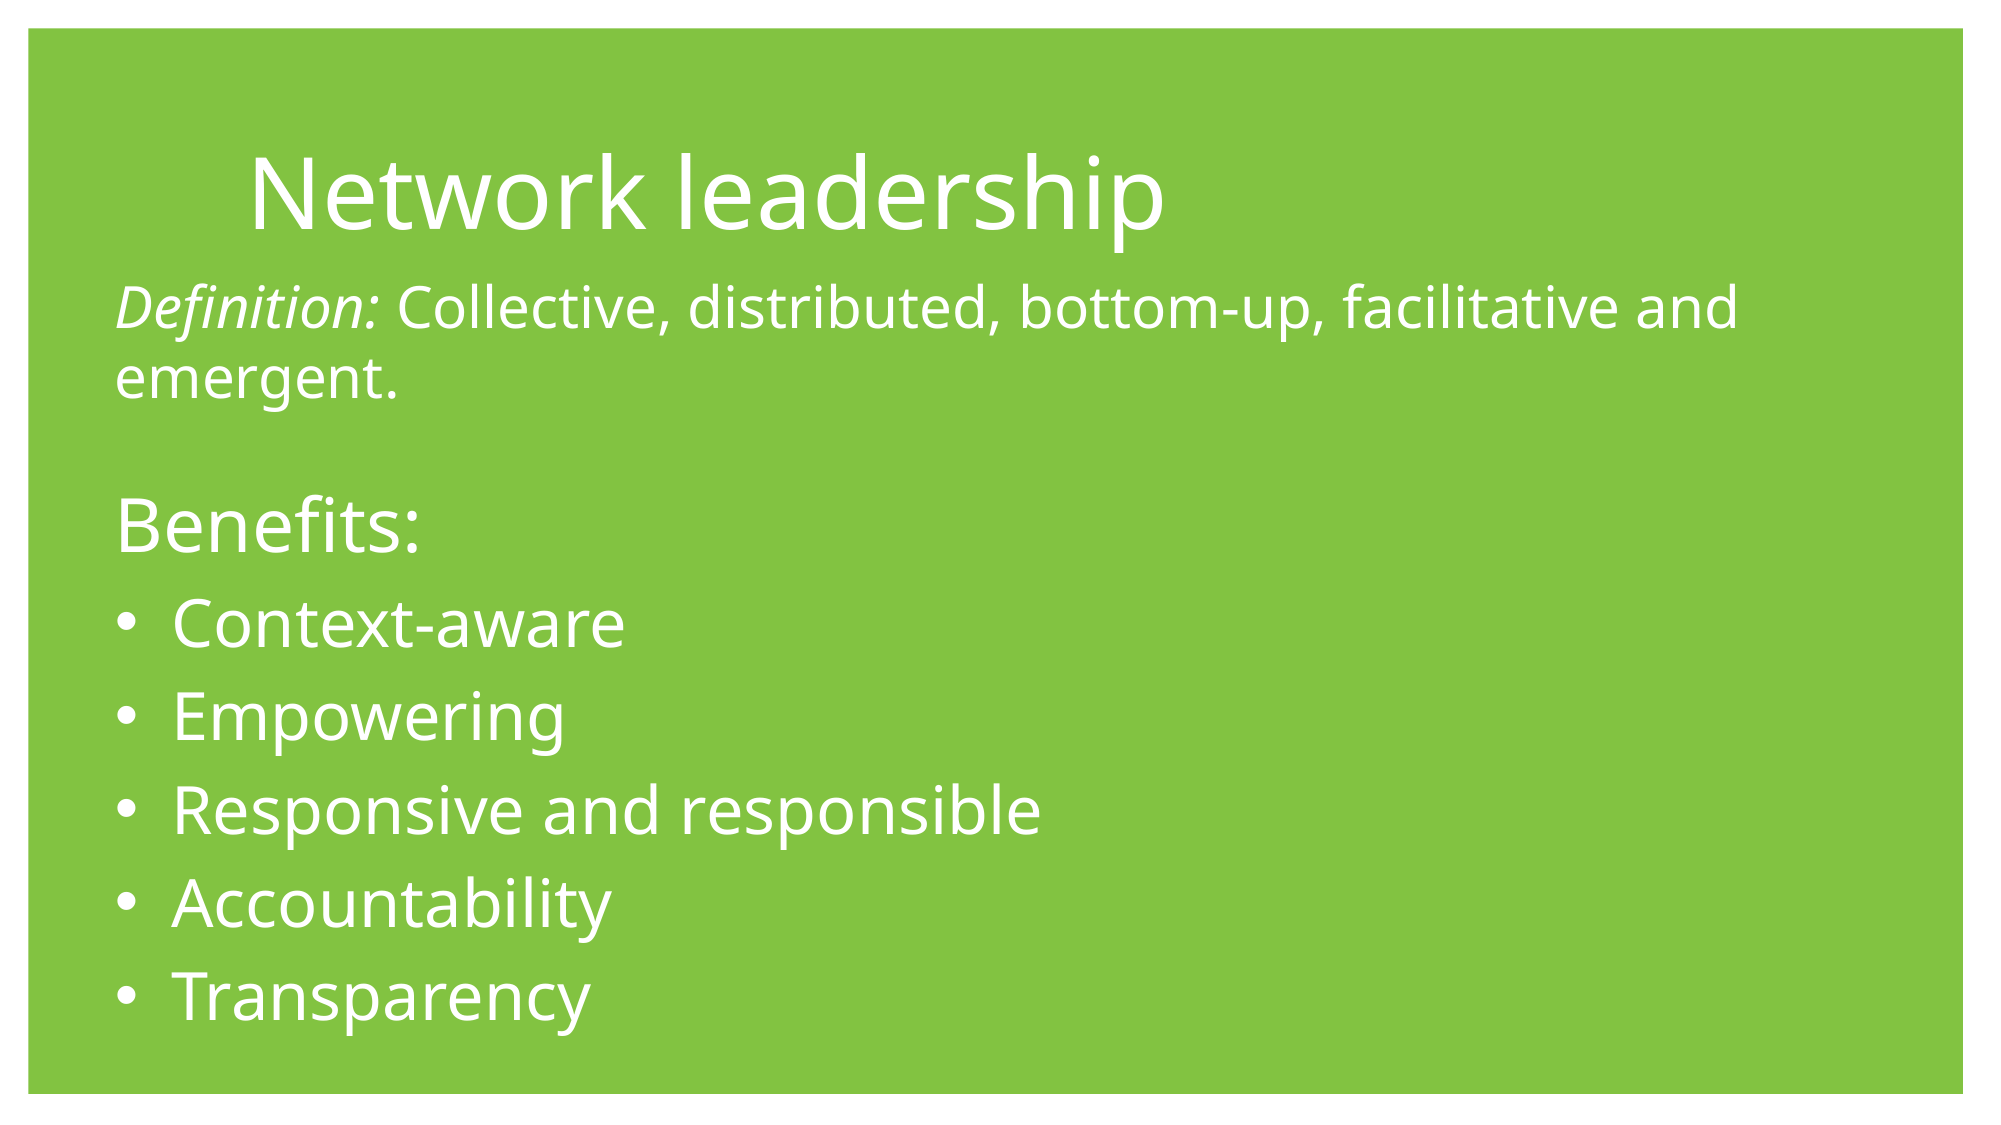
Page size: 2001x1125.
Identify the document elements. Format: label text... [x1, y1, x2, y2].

text_box [26, 26, 1965, 1096]
list Definition: Collective, distributed, bottom-up, facilitative and emergent. Benefits: Context-aware Empowering Responsive and responsible Accountability Transparency [99, 262, 1900, 1005]
text_box Network leadership [231, 121, 1769, 257]
